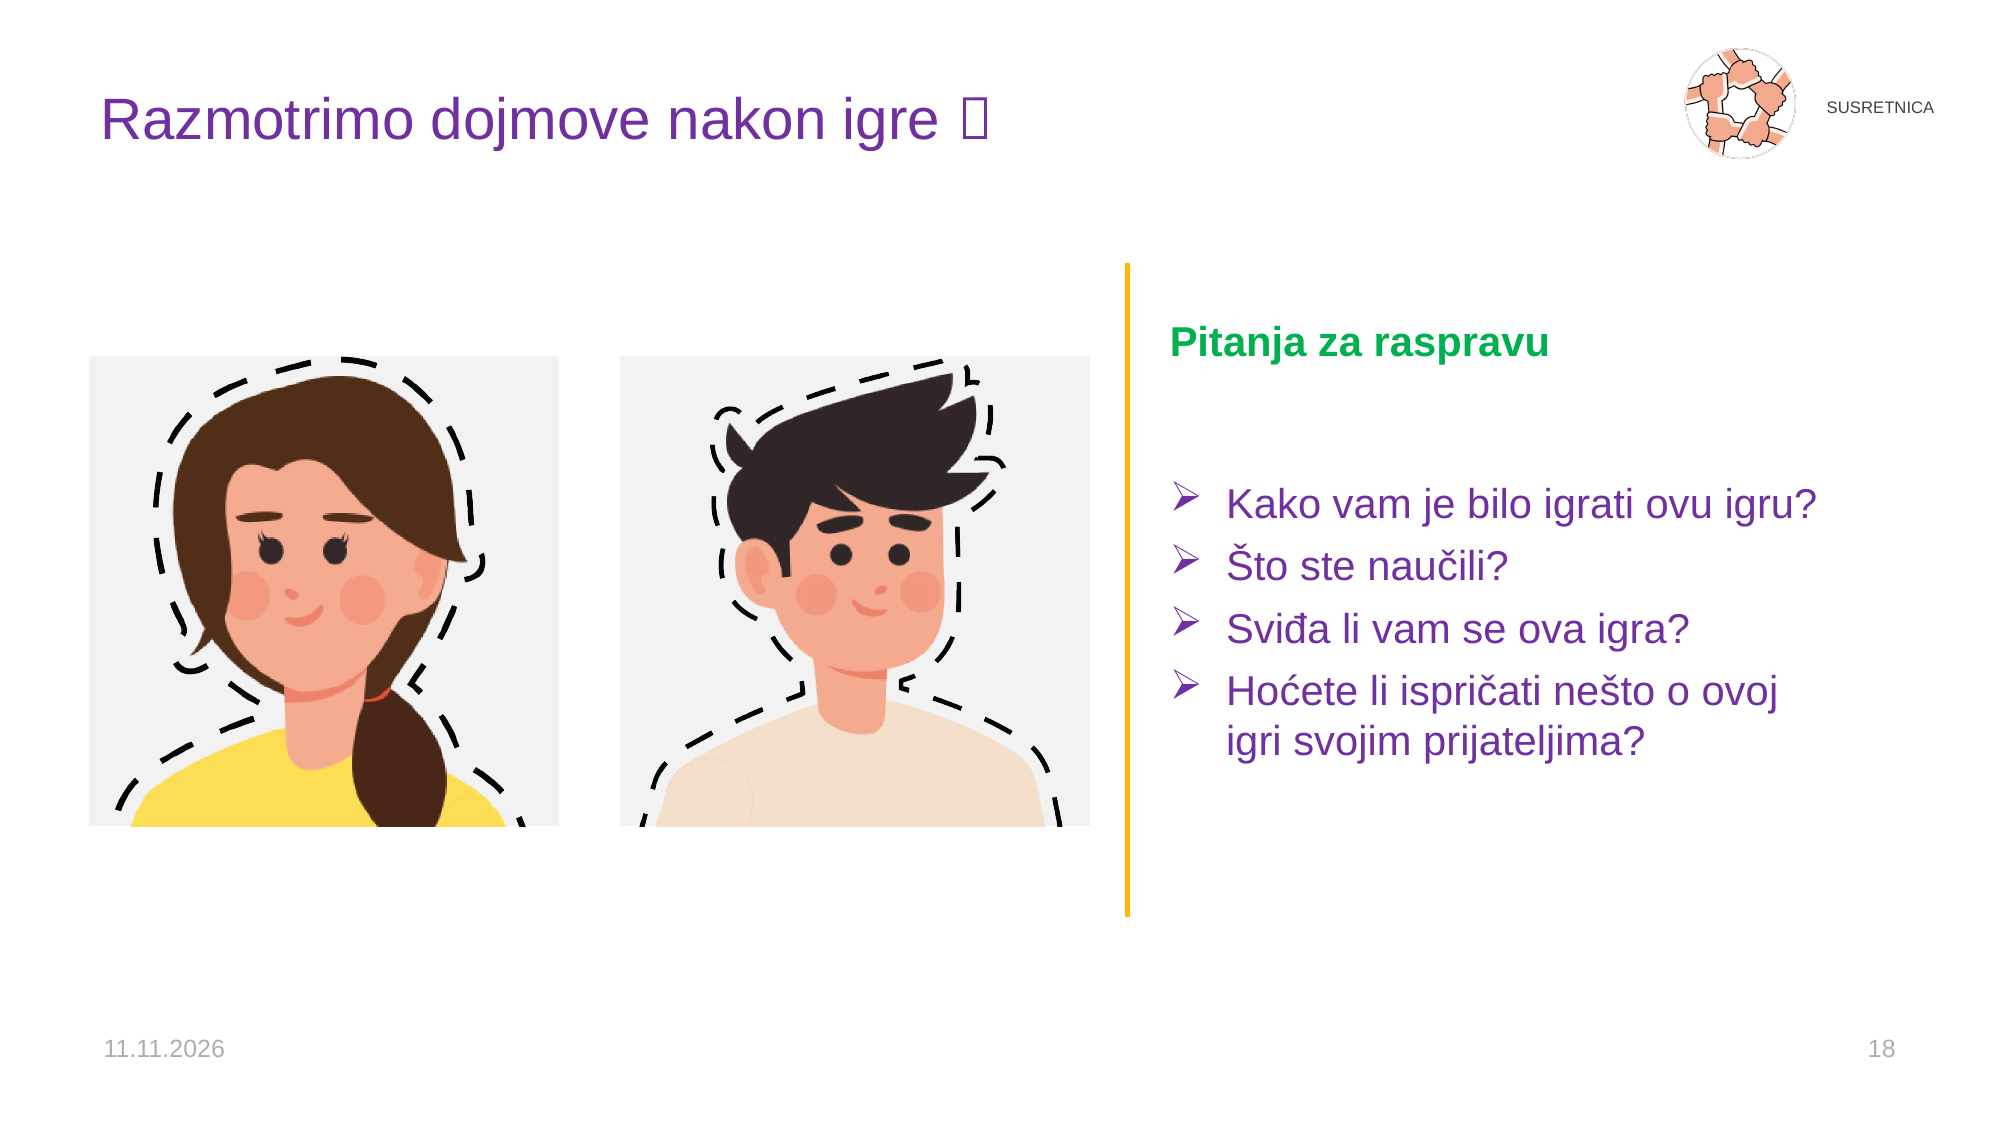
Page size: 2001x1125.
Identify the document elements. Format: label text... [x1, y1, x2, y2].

list Pitanja za raspravu [1154, 307, 1905, 827]
picture [1684, 47, 1797, 73]
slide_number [88, 1017, 626, 1078]
picture [88, 356, 559, 827]
slide_number 18 [1373, 1017, 1911, 1078]
text_box Kako vam je bilo igrati ovu igru? Što ste naučili? Sviđa li vam se ova igra? Hoćete li ispričati nešto o ovoj igri svojim prijateljima? [1154, 469, 1892, 772]
title Razmotrimo dojmove nakon igre  [85, 73, 1926, 165]
picture [619, 356, 1090, 827]
